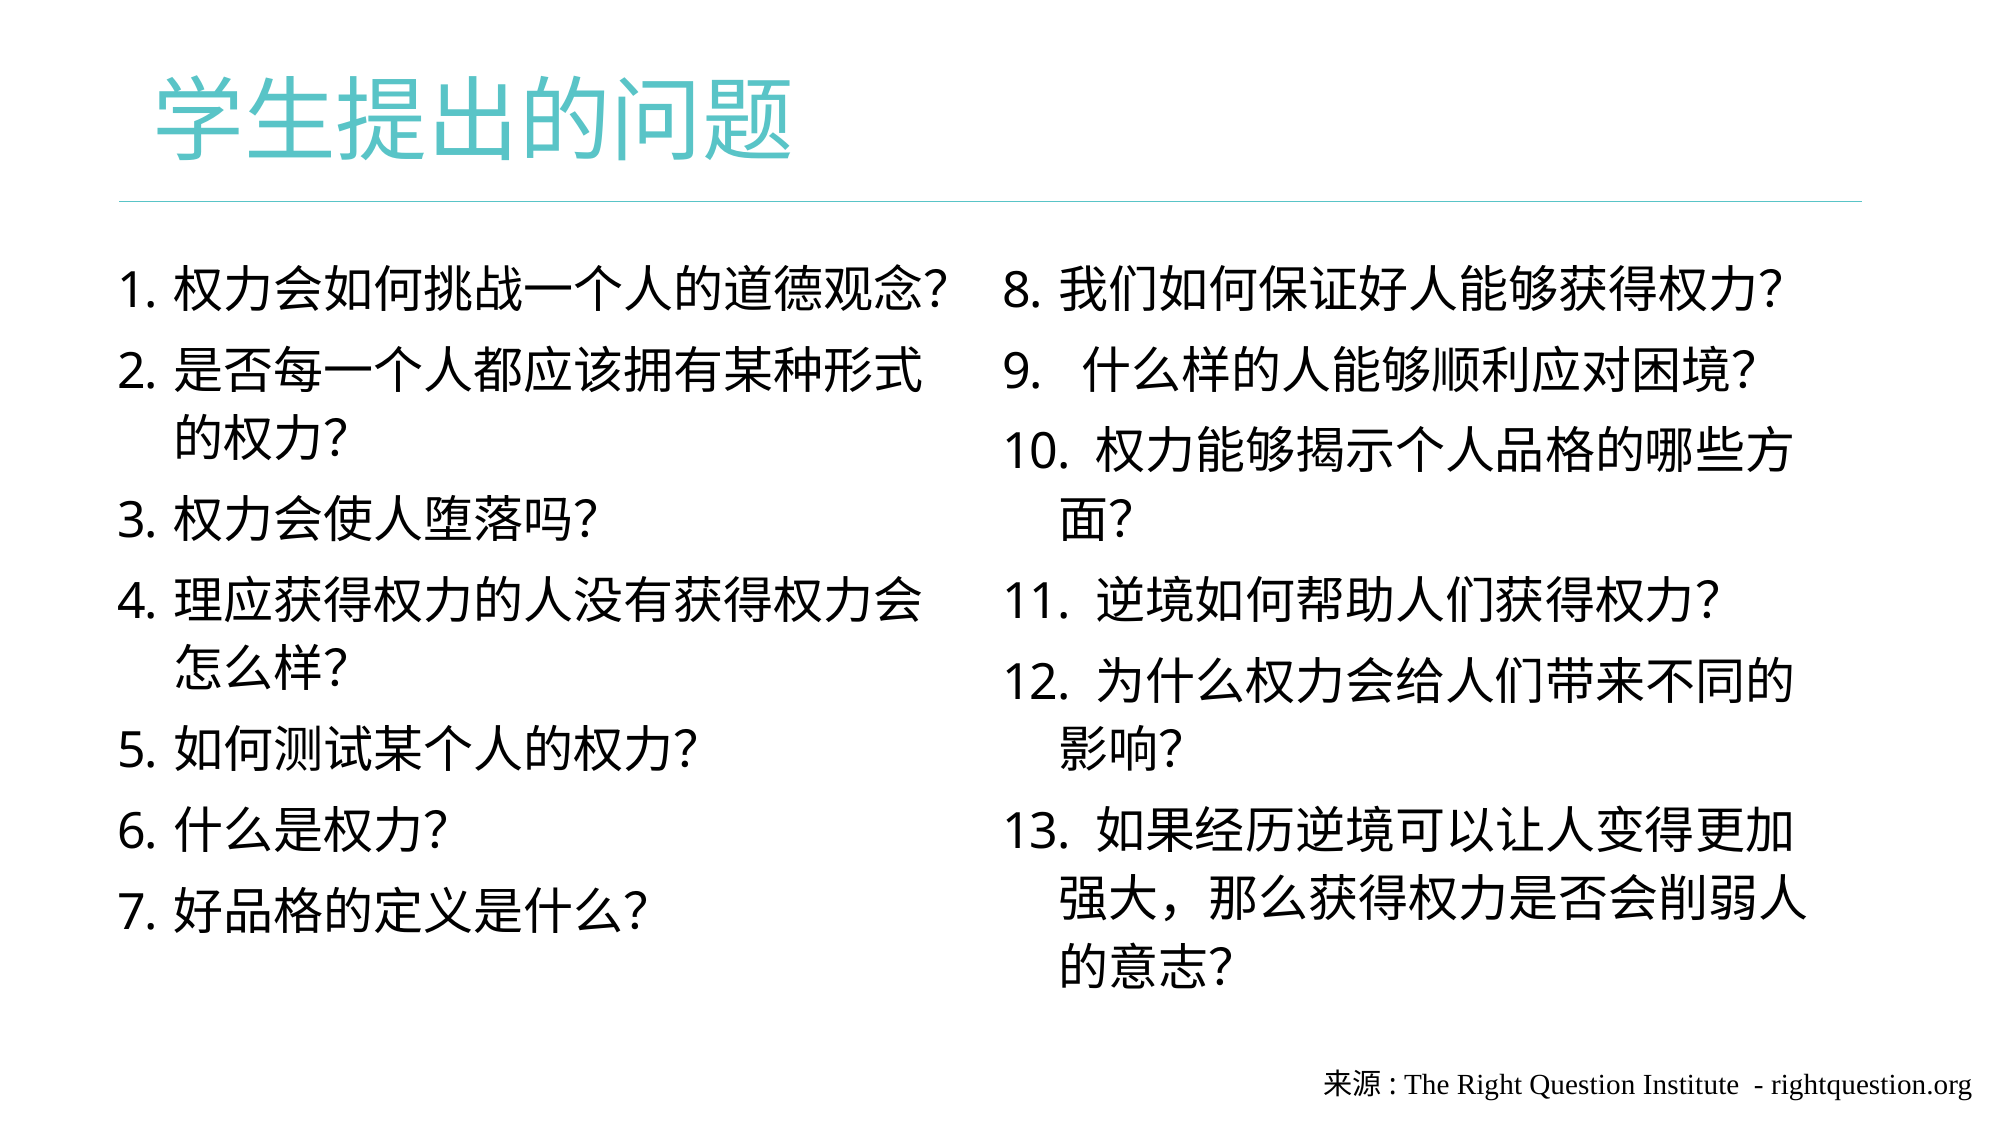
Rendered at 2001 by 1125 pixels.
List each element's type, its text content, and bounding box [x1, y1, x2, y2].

list 权力会如何挑战一个人的道德观念？ 是否每一个人都应该拥有某种形式的权力？ 权力会使人堕落吗？ 理应获得权力的人没有获得权力会怎么样？ 如何测试某个人的权力？ 什么是权力？ 好品格的定义是什么？ 我们如何保证好人能够获得权力？ 什么样的人能够顺利应对困境？ 权力能够揭示个人品格的哪些方面？ 逆境如何帮助人们获得权力？ 为什么权力会给人们带来不同的影响？ 如果经历逆境可以让人变得更加强大，那么获得权力是否会削弱人的意志？ [102, 241, 1828, 979]
title 学生提出的问题 [137, 15, 1863, 233]
